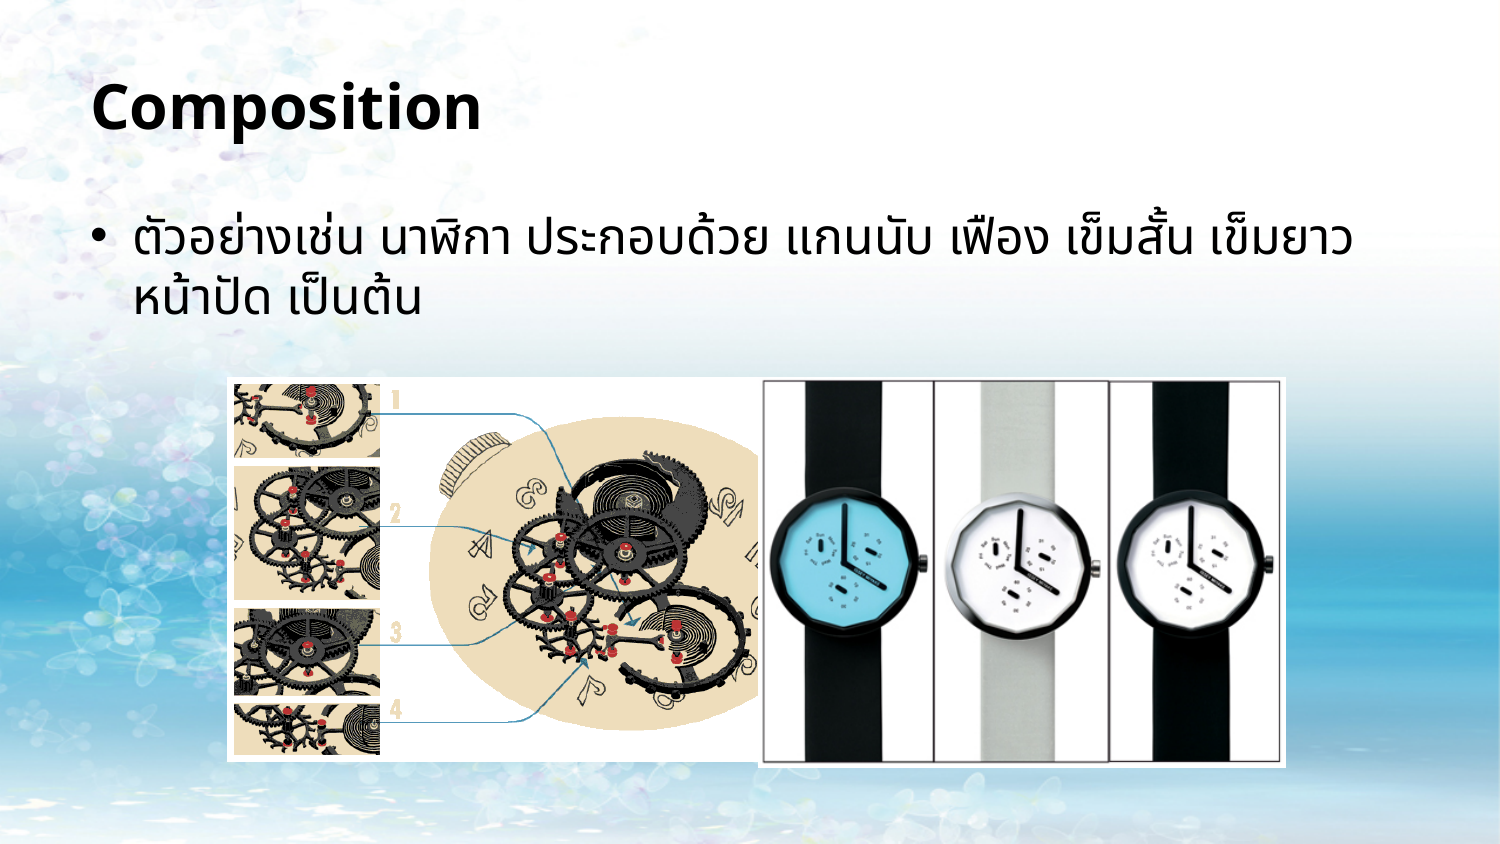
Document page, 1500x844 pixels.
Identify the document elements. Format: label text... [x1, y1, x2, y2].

list ตัวอย่างเช่น นาฬิกา ประกอบด้วย แกนนับ เฟือง เข็มสั้น เข็มยาว หน้าปัด เป็นต้น [75, 196, 1425, 754]
picture [0, 0, 1500, 844]
title Composition [75, 33, 1425, 175]
